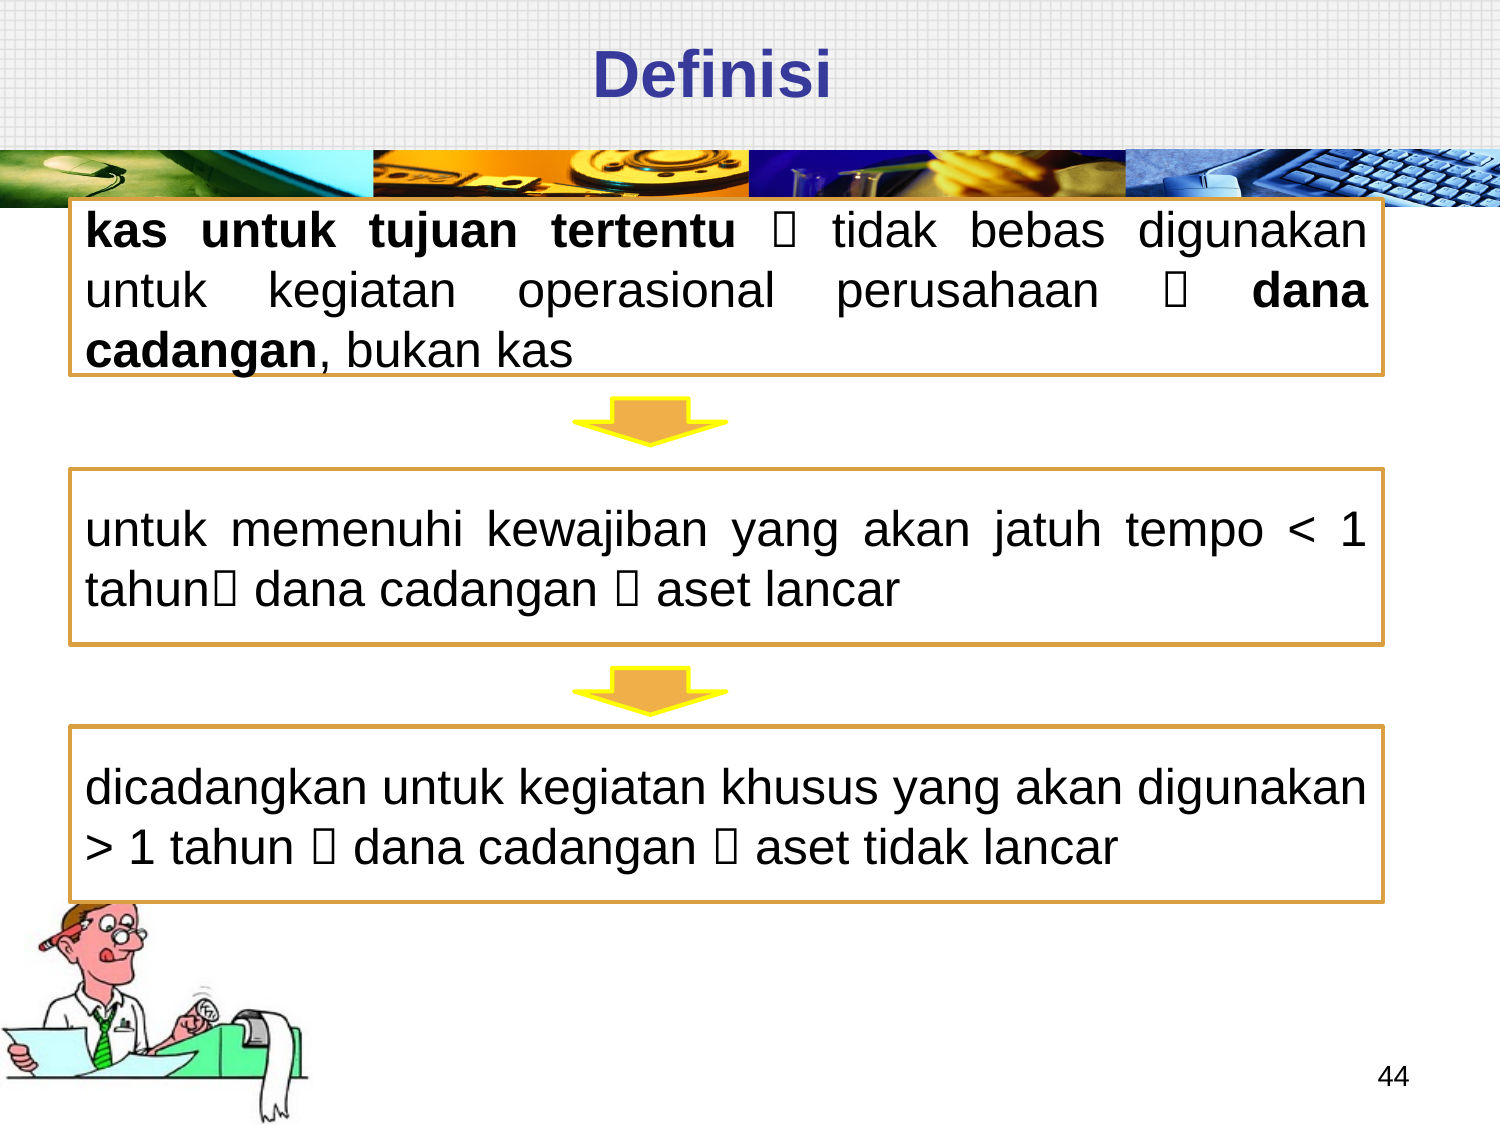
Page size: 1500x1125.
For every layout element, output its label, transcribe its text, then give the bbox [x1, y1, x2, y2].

text_box [572, 396, 729, 448]
picture [0, 0, 1500, 208]
text_box [572, 665, 729, 717]
text_box kas untuk tujuan tertentu  tidak bebas digunakan untuk kegiatan operasional perusahaan  dana cadangan, bukan kas [68, 197, 1385, 377]
slide_number 44 [1074, 1049, 1426, 1103]
picture [0, 884, 313, 1125]
title Definisi [46, 24, 1398, 118]
text_box untuk memenuhi kewajiban yang akan jatuh tempo < 1 tahun dana cadangan  aset lancar [68, 467, 1385, 647]
text_box dicadangkan untuk kegiatan khusus yang akan digunakan > 1 tahun  dana cadangan  aset tidak lancar [68, 724, 1385, 904]
